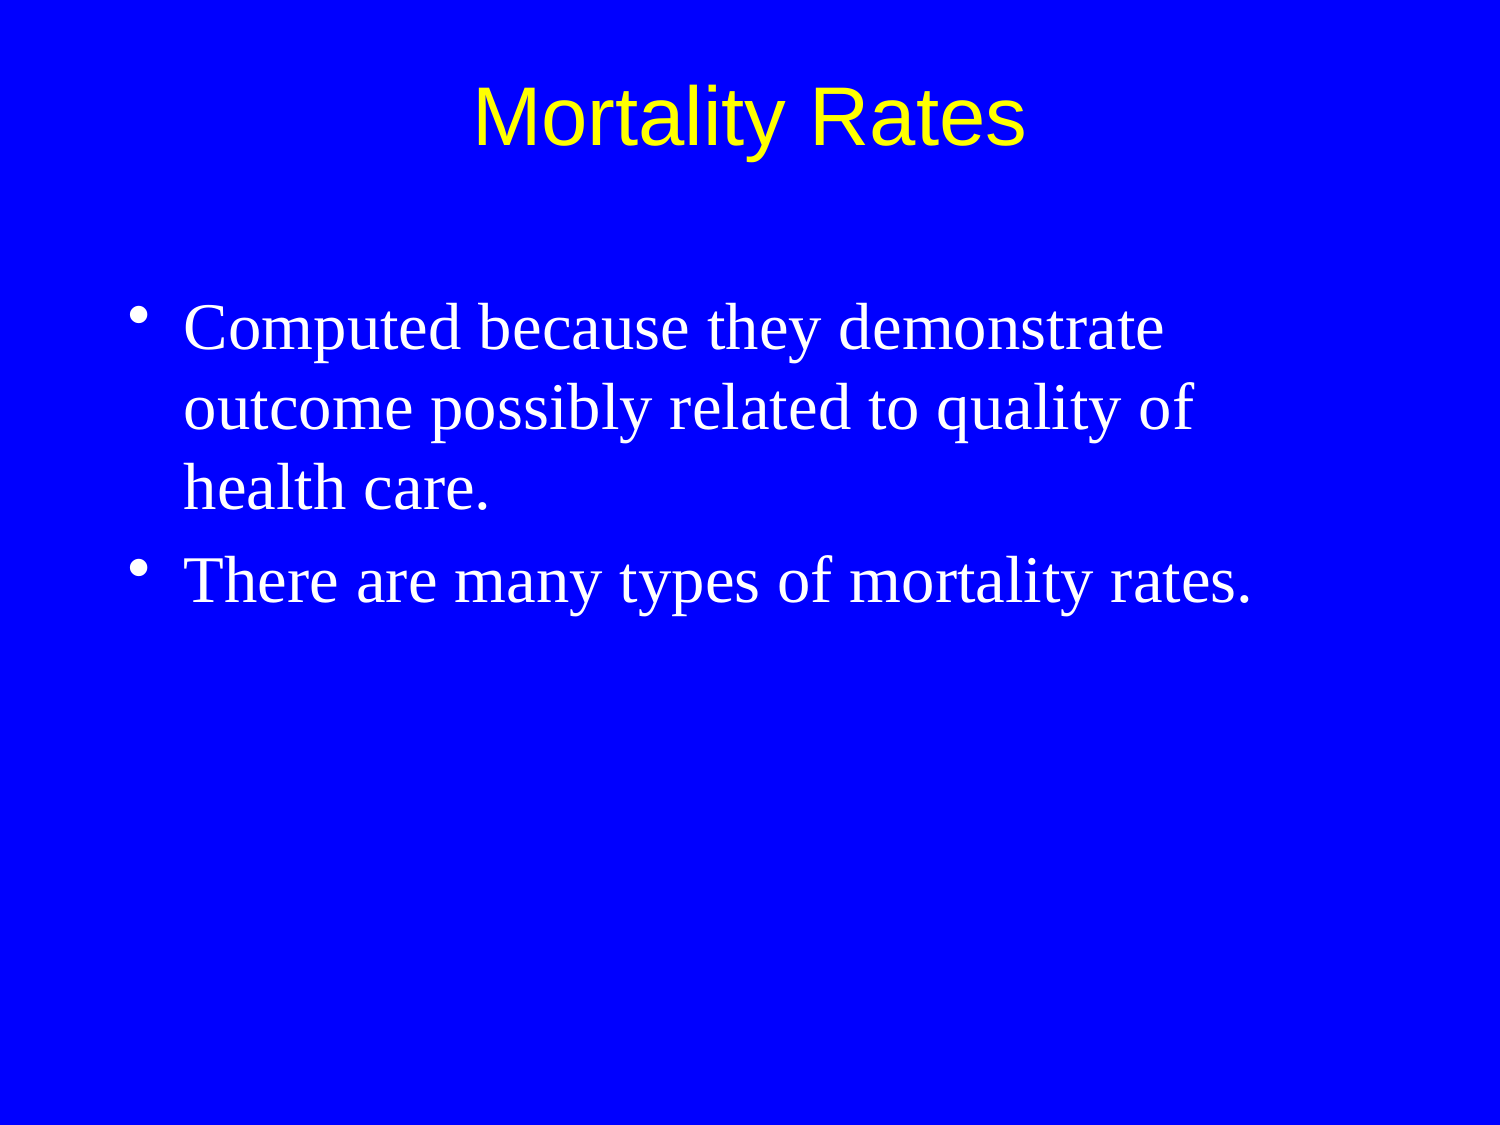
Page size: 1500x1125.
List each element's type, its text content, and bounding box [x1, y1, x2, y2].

list Computed because they demonstrate outcome possibly related to quality of health care. There are many types of mortality rates. [112, 275, 1388, 950]
text_box Mortality Rates [0, 12, 1500, 213]
